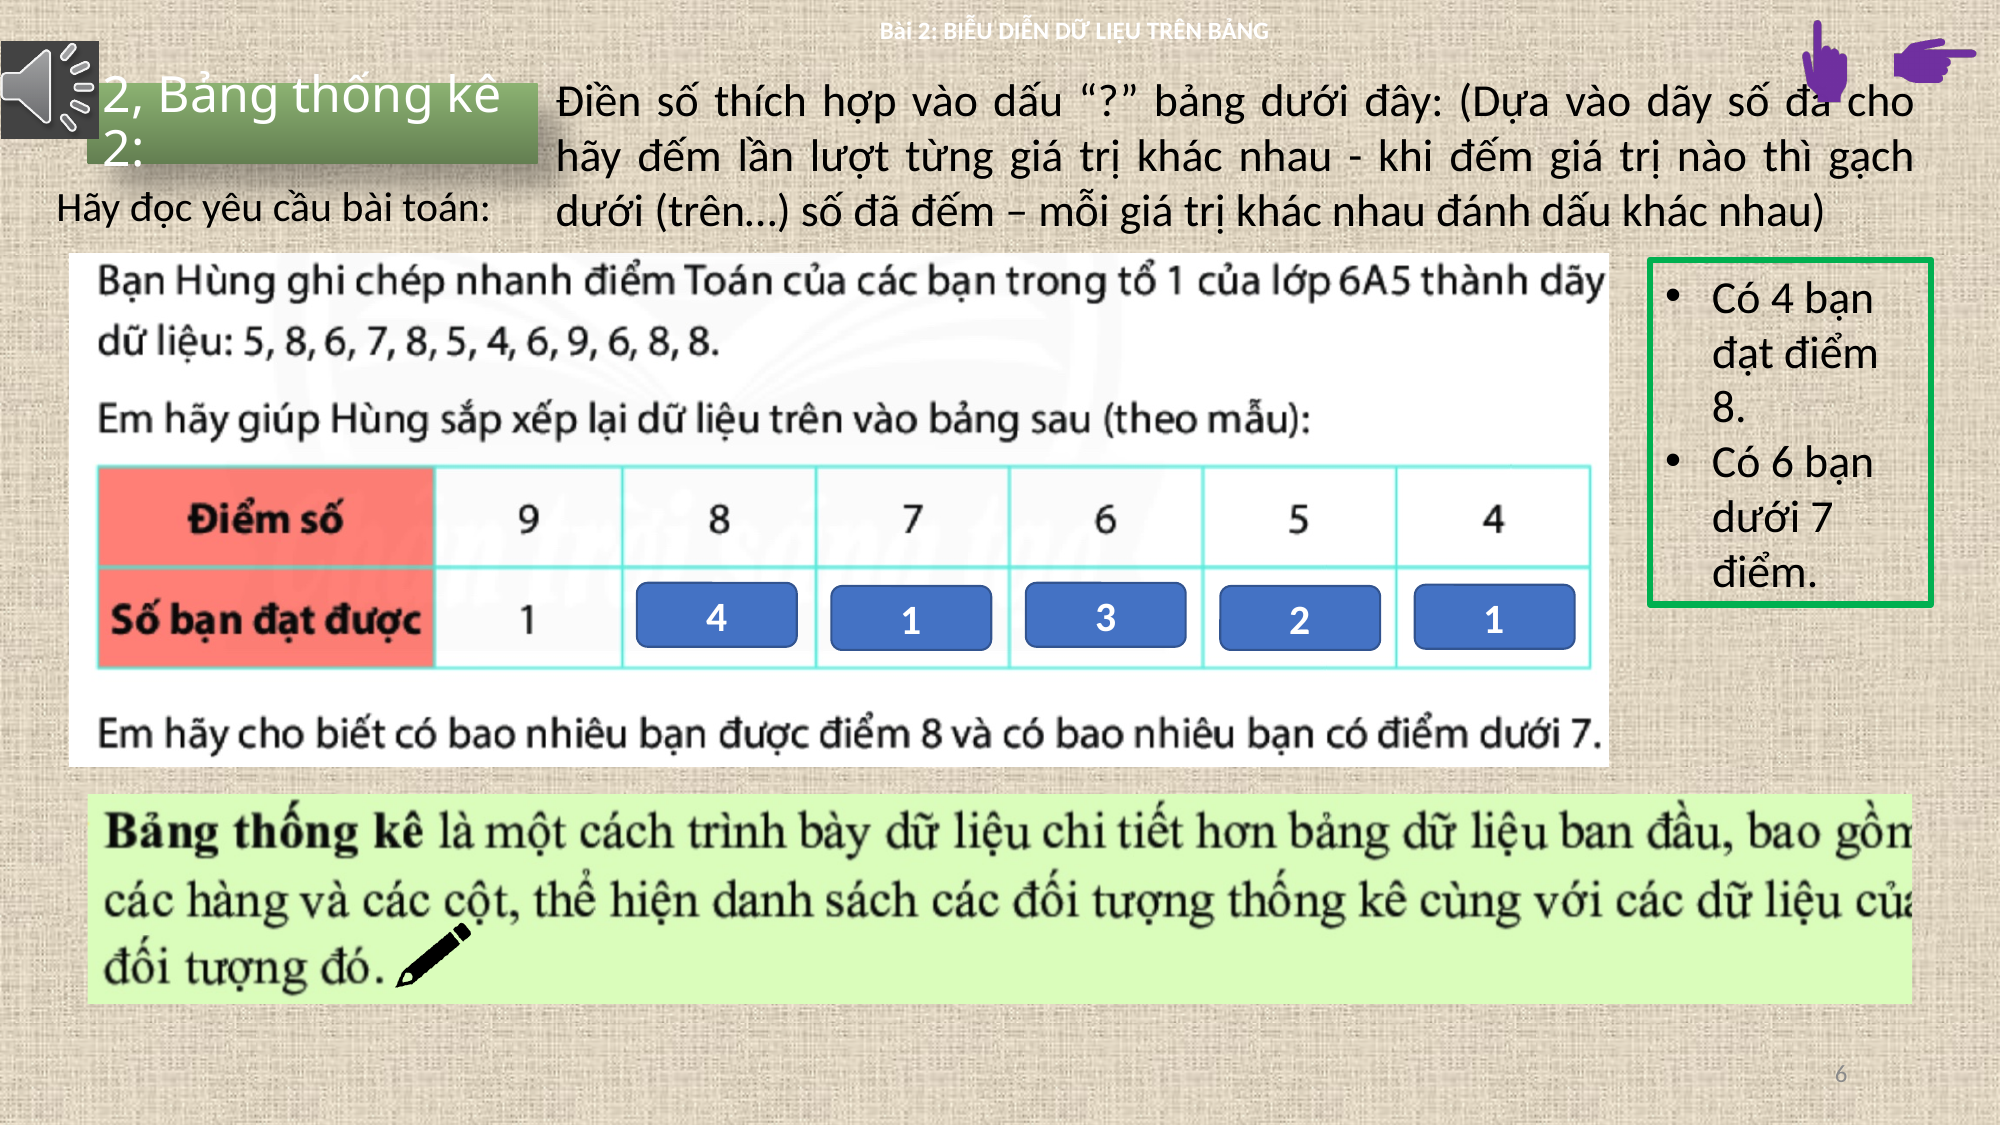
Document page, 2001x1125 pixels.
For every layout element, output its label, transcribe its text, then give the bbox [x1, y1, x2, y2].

picture [0, 40, 100, 141]
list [68, 253, 1610, 767]
footer Bài 2: BIỄU DIỄN DỮ LIỆU TRÊN BẢNG [737, 0, 1413, 60]
text_box Có 4 bạn đạt điểm 8. Có 6 bạn dưới 7 điểm. [1650, 259, 1932, 605]
slide_number 6 [1412, 1042, 1863, 1103]
picture [1888, 22, 1982, 99]
text_box Điền số thích hợp vào dấu “?” bảng dưới đây: (Dựa vào dãy số đã cho hãy đếm lần lượt từng giá trị khác nhau - khi đếm giá trị nào thì gạch dưới (trên…) số đã đếm – mỗi giá trị khác nhau đánh dấu khác nhau) [540, 63, 1932, 243]
picture [1777, 15, 1872, 108]
picture [87, 794, 1913, 1004]
text_box Hãy đọc yêu cầu bài toán: [41, 172, 541, 237]
title 2, Bảng thống kê 2: [87, 83, 538, 164]
